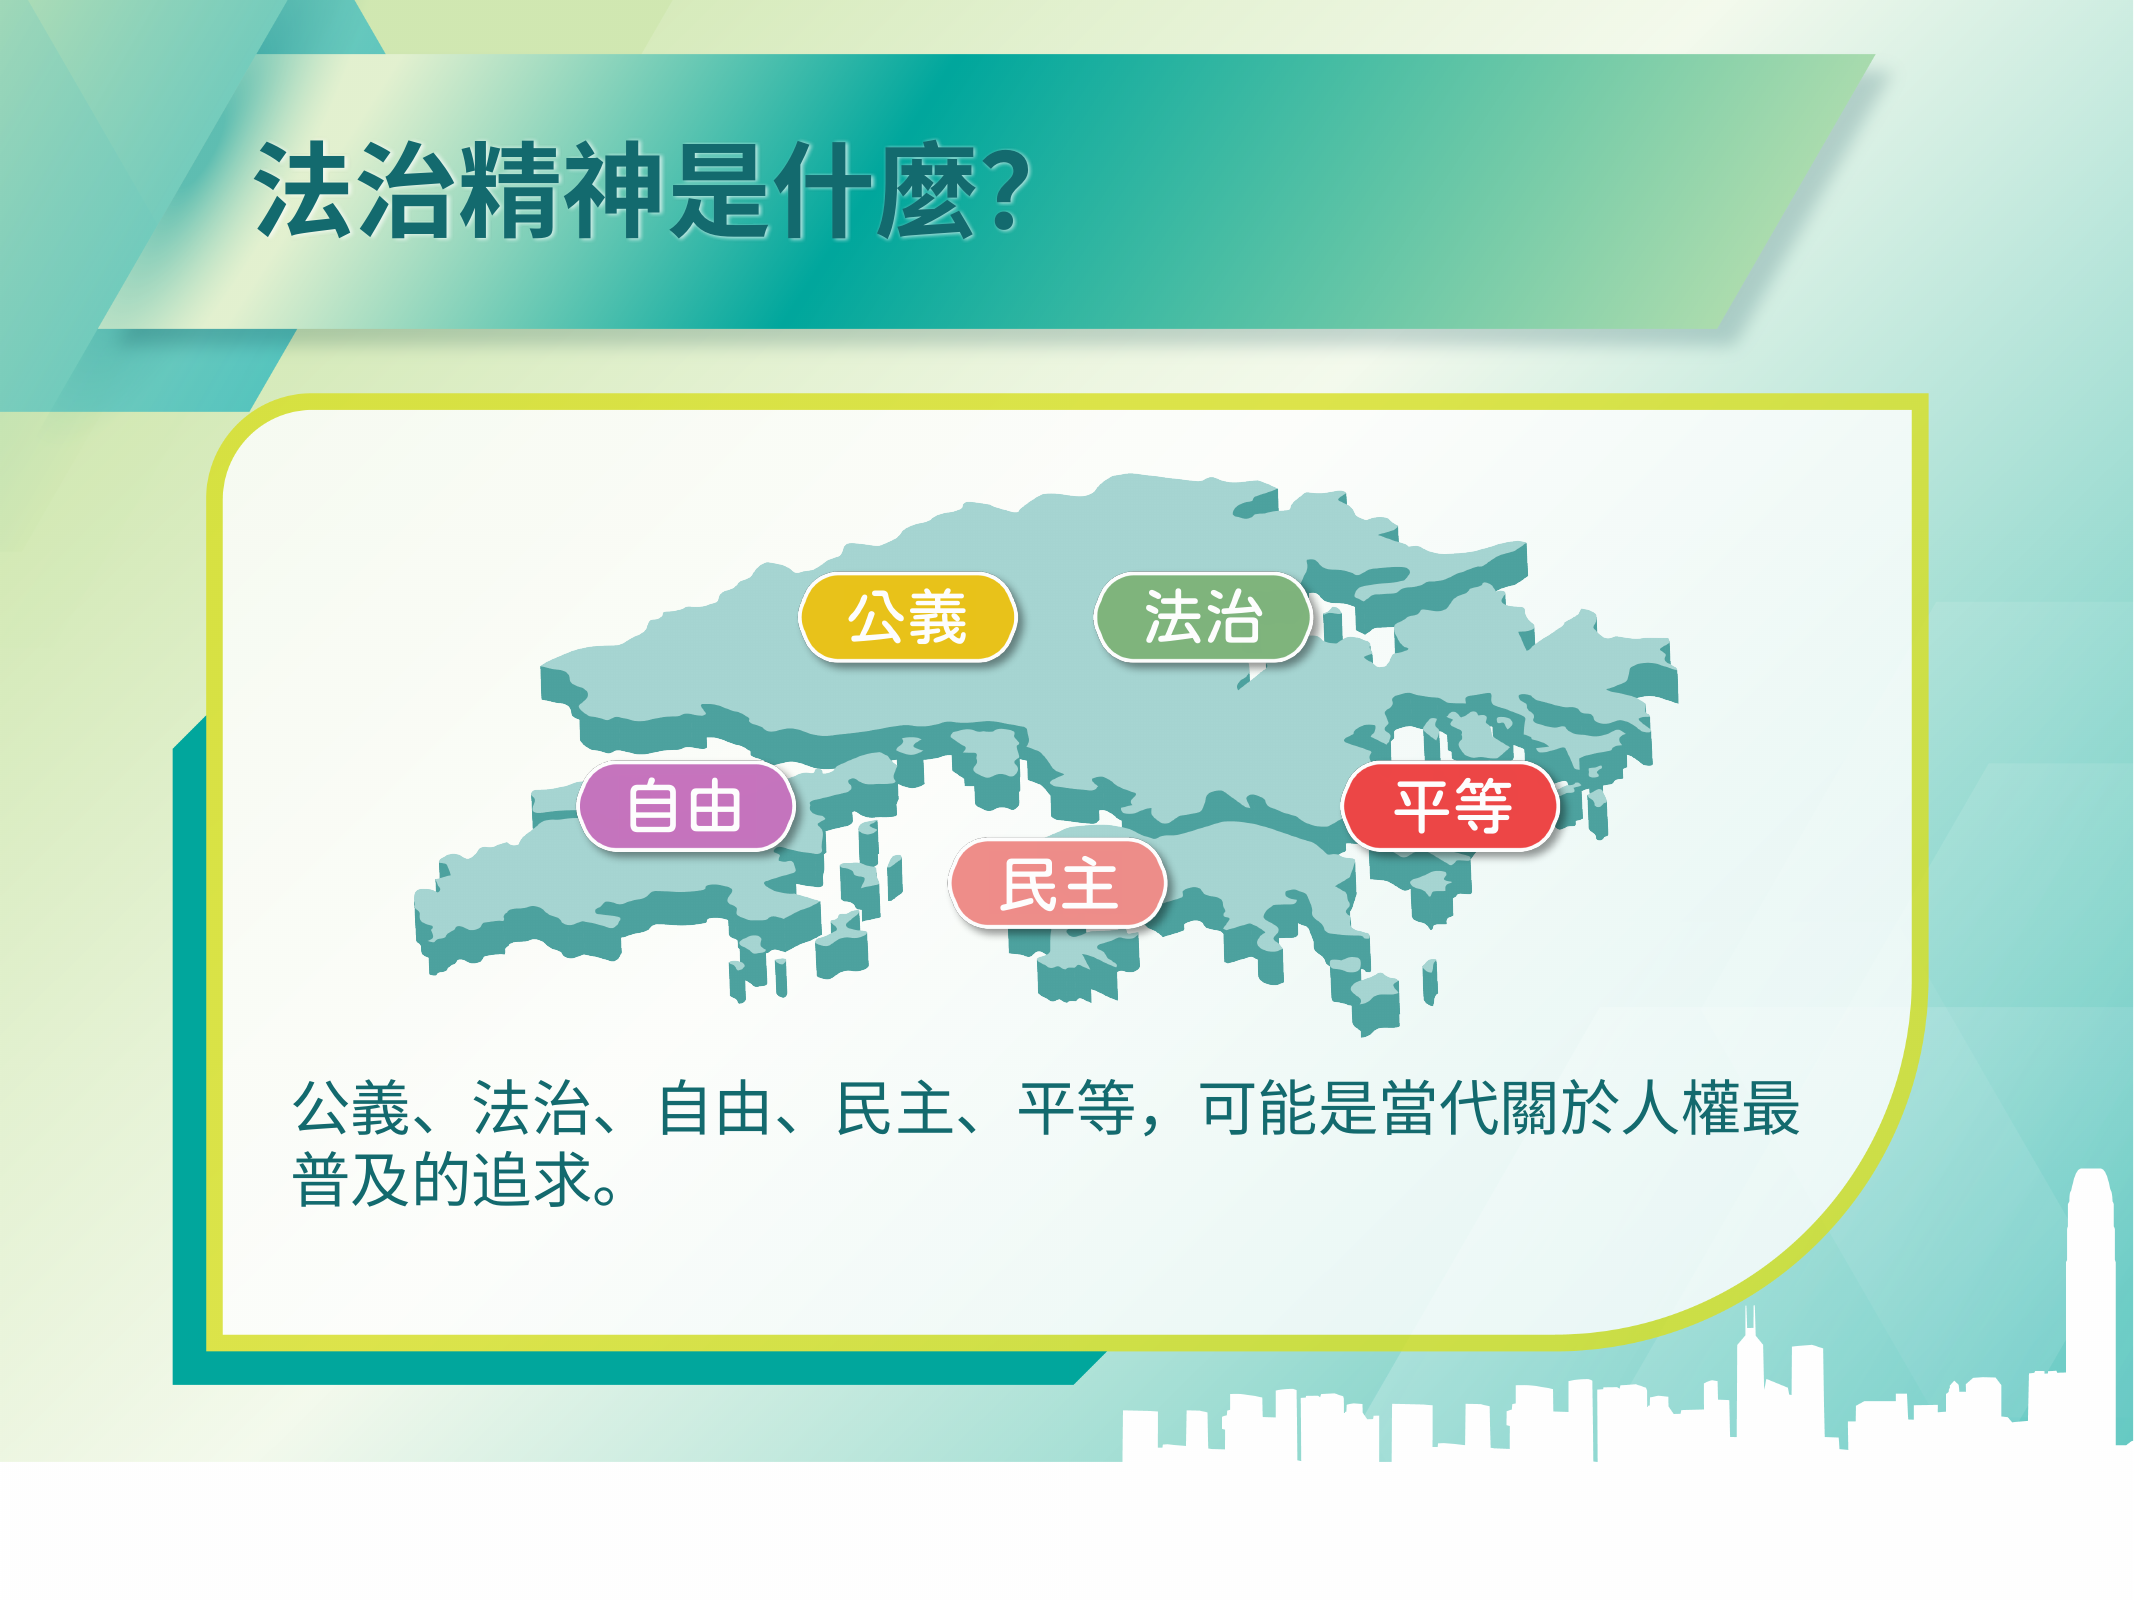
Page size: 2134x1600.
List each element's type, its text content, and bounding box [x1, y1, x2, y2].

picture [0, 0, 2134, 1600]
text_box 公義、法治、自由、民主、平等，可能是當代關於人權最普及的追求。 [281, 1061, 1812, 1224]
text_box 法治精神是什麼？ [241, 116, 1093, 259]
